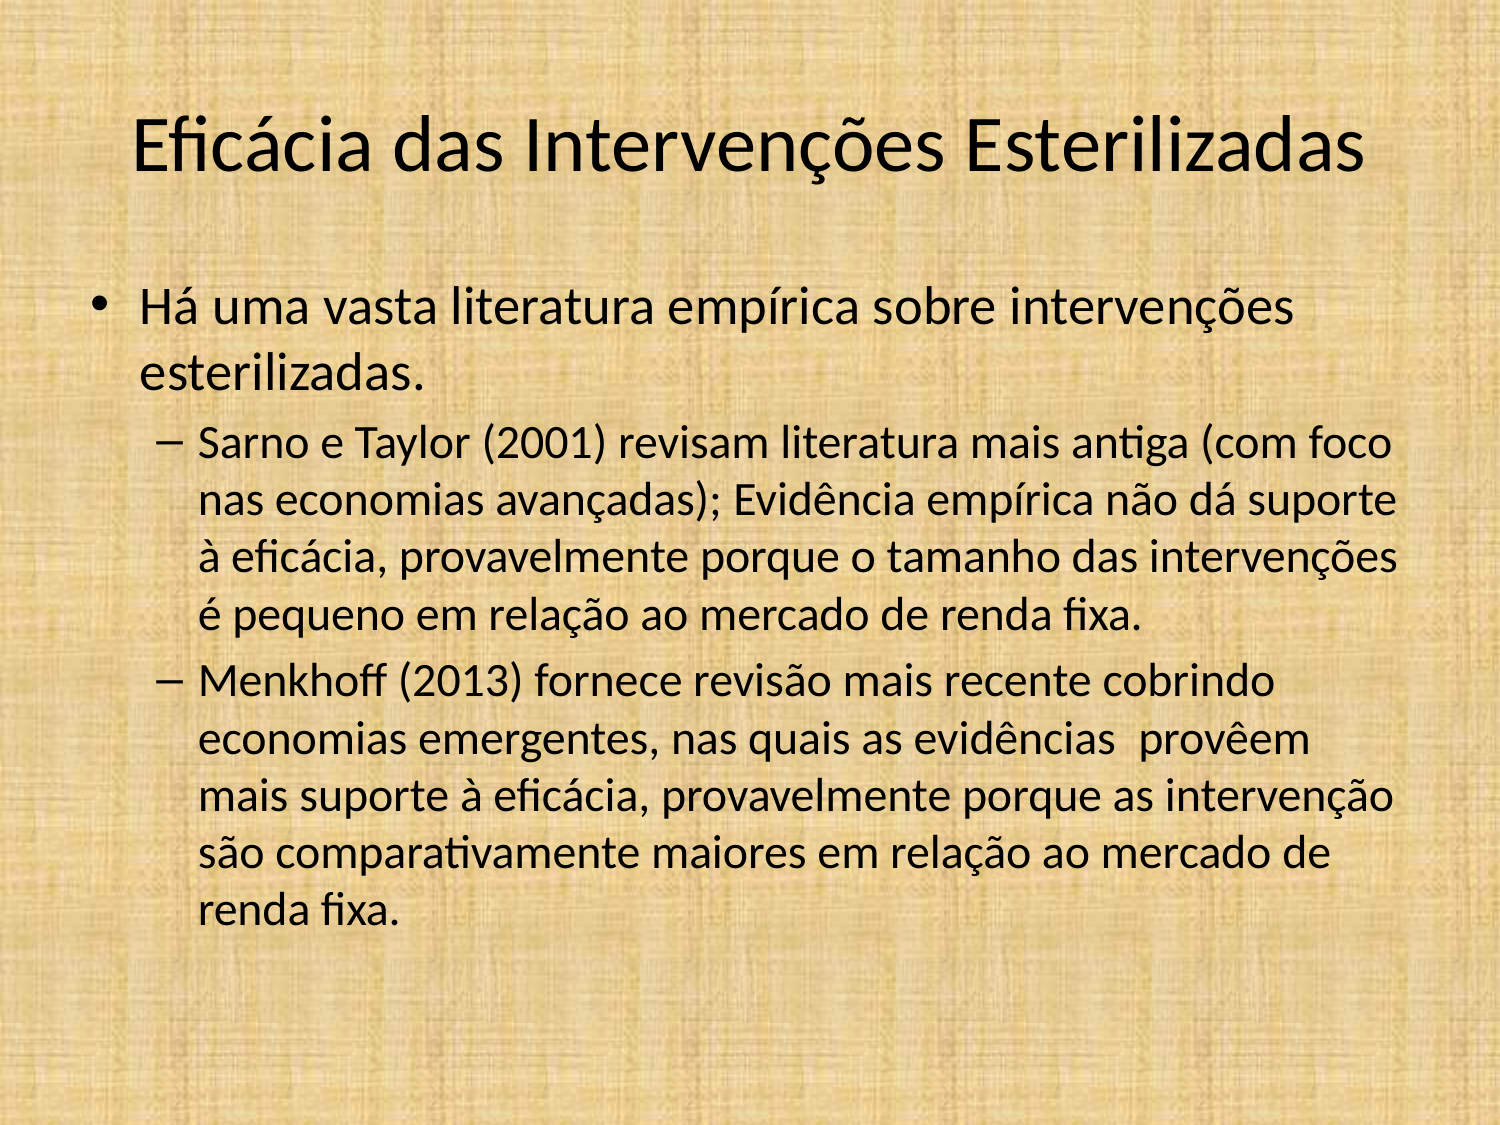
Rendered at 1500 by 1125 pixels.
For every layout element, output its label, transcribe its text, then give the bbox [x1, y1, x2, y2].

list Há uma vasta literatura empírica sobre intervenções esterilizadas. Sarno e Taylor (2001) revisam literatura mais antiga (com foco nas economias avançadas); Evidência empírica não dá suporte à eficácia, provavelmente porque o tamanho das intervenções é pequeno em relação ao mercado de renda fixa. Menkhoff (2013) fornece revisão mais recente cobrindo economias emergentes, nas quais as evidências provêem mais suporte à eficácia, provavelmente porque as intervenção são comparativamente maiores em relação ao mercado de renda fixa. [75, 262, 1425, 1005]
picture [0, 0, 1500, 1125]
title Eficácia das Intervenções Esterilizadas [75, 45, 1425, 233]
